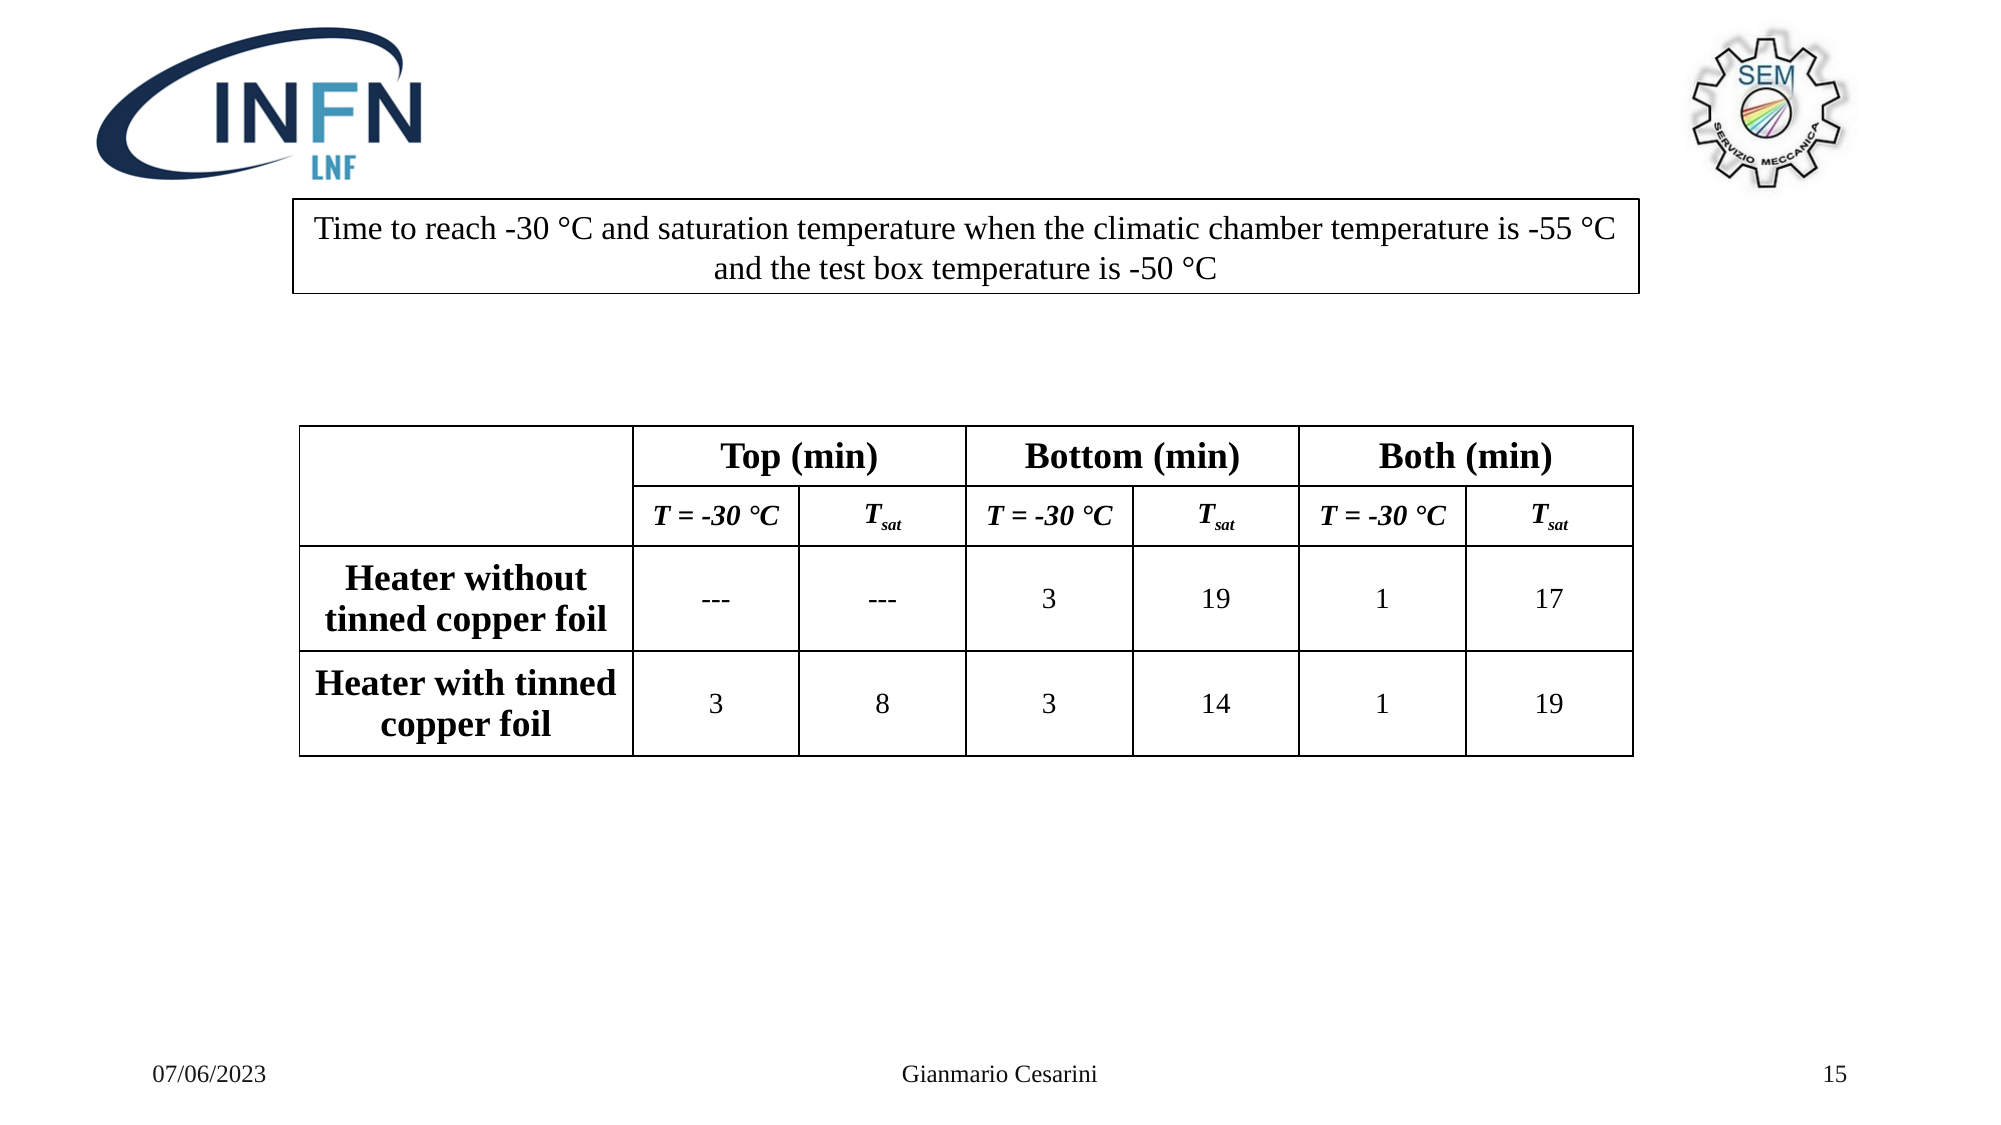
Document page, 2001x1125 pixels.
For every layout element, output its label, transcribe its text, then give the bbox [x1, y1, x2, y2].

table_cell --- [800, 547, 965, 650]
table_cell --- [634, 547, 798, 650]
table_cell 8 [800, 652, 965, 755]
table_cell 19 [1467, 652, 1632, 755]
table_cell T = -30 °C [967, 487, 1132, 545]
table_header [300, 427, 632, 545]
text_box Time to reach -30 °C and saturation temperature when the climatic chamber temperature is -55 °C and the test box temperature is -50 °C [293, 198, 1639, 294]
table_header Both (min) [1300, 427, 1632, 485]
table_cell 19 [1134, 547, 1298, 650]
table_cell Tsat [1134, 487, 1298, 545]
table_cell Tsat [800, 487, 965, 545]
table_cell Tsat [1467, 487, 1632, 545]
table_cell 17 [1467, 547, 1632, 650]
slide_number 15 [1412, 1042, 1863, 1103]
footer Gianmario Cesarini [662, 1042, 1338, 1103]
table_cell 1 [1300, 652, 1465, 755]
table_cell 3 [967, 652, 1132, 755]
table_cell 1 [1300, 547, 1465, 650]
table_cell T = -30 °C [1300, 487, 1465, 545]
table_header Bottom (min) [967, 427, 1298, 485]
table_cell Heater with tinned copper foil [300, 652, 632, 755]
table_cell Heater without tinned copper foil [300, 547, 632, 650]
table_cell T = -30 °C [634, 487, 798, 545]
table_cell 3 [967, 547, 1132, 650]
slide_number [137, 1042, 588, 1103]
table_cell 3 [634, 652, 798, 755]
table_cell 14 [1134, 652, 1298, 755]
picture [1672, 19, 1863, 201]
table_header Top (min) [634, 427, 965, 485]
picture [59, 19, 501, 205]
